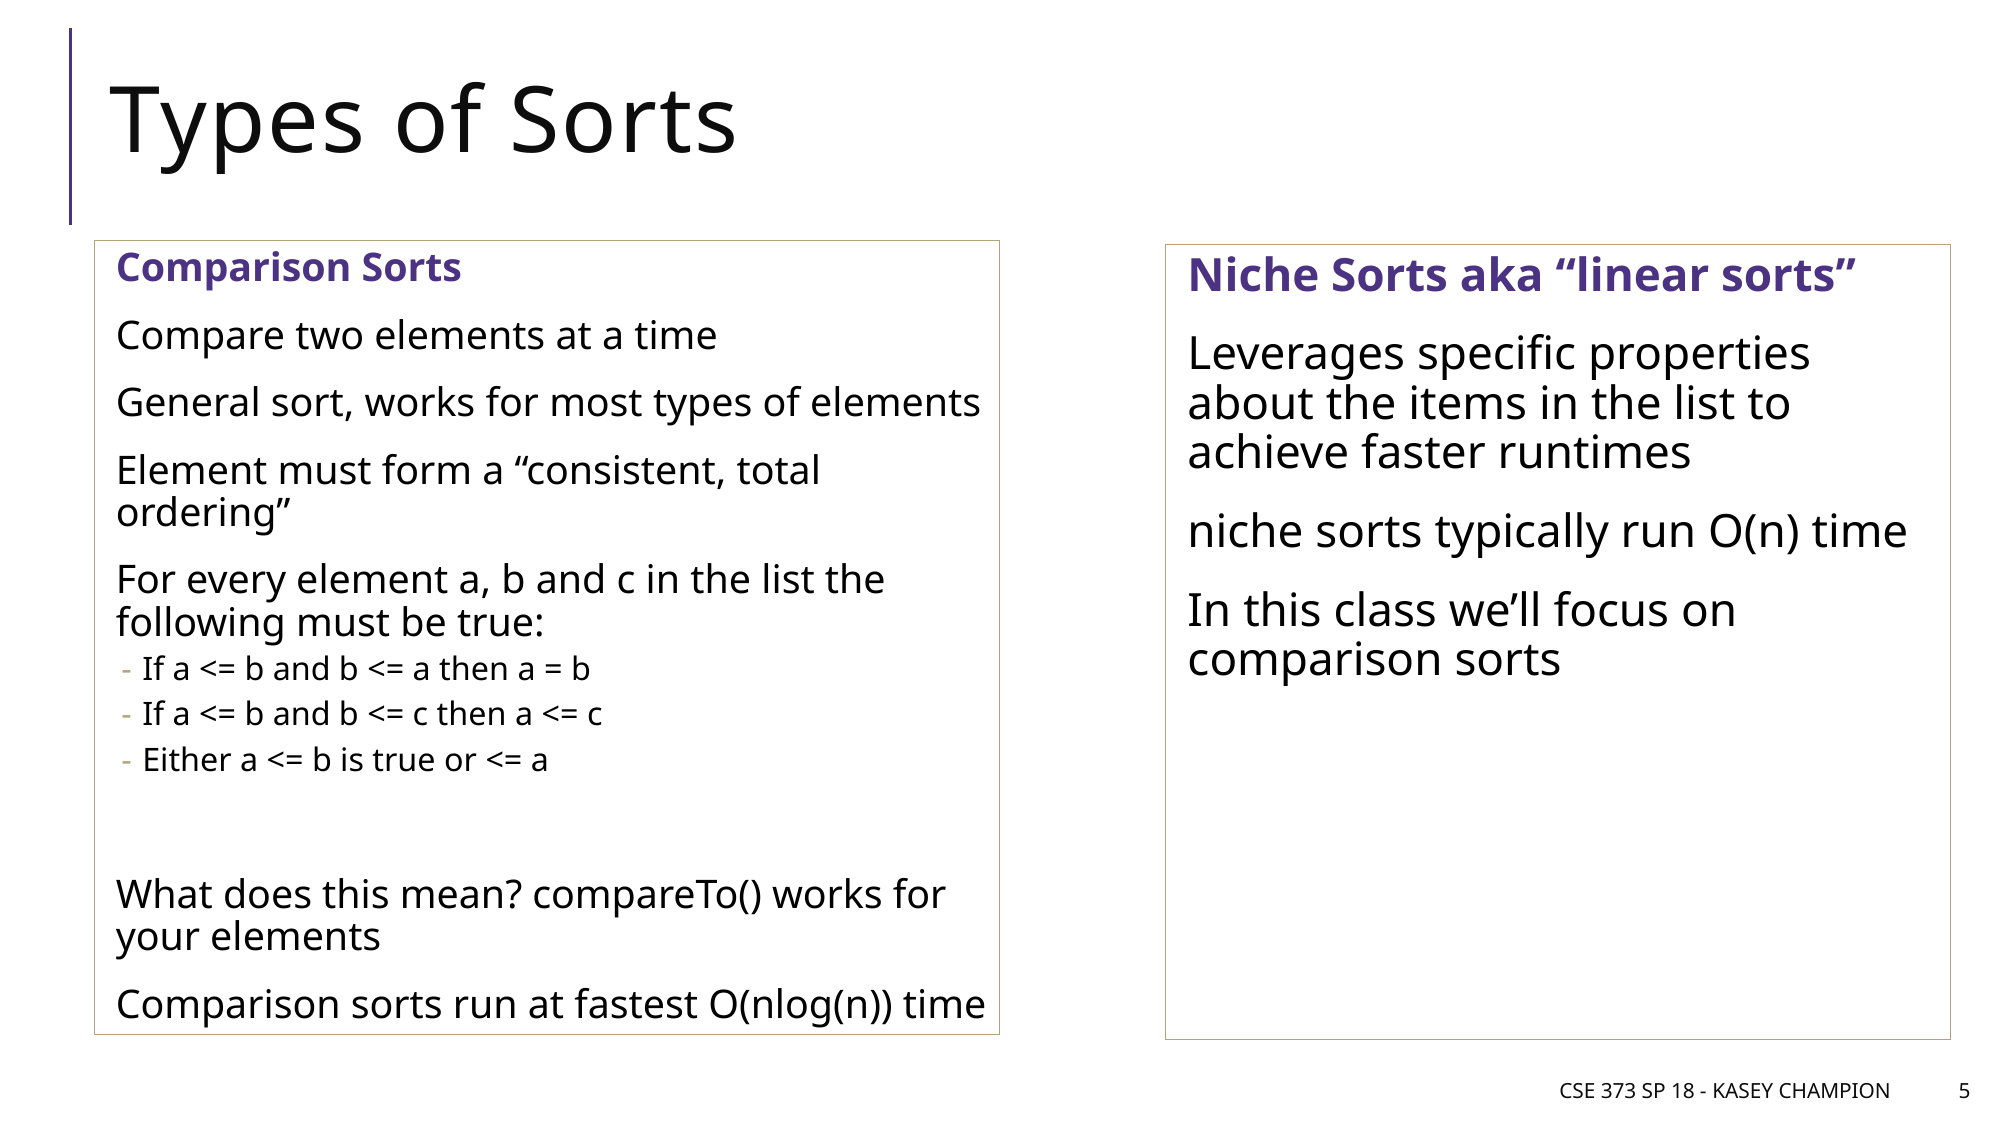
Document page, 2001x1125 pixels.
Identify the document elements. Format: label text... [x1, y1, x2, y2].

slide_number 5 [1916, 1069, 1986, 1115]
text_box Niche Sorts aka “linear sorts” Leverages specific properties about the items in the list to achieve faster runtimes niche sorts typically run O(n) time In this class we’ll focus on comparison sorts [1165, 244, 1951, 1040]
list Comparison Sorts Compare two elements at a time General sort, works for most types of elements Element must form a “consistent, total ordering” For every element a, b and c in the list the following must be true: If a <= b and b <= a then a = b If a <= b and b <= c then a <= c Either a <= b is true or <= a What does this mean? compareTo() works for your elements Comparison sorts run at fastest O(nlog(n)) time [94, 240, 1000, 1035]
title Types of Sorts [94, 43, 1930, 210]
footer CSE 373 SP 18 - Kasey Champion [937, 1069, 1906, 1115]
